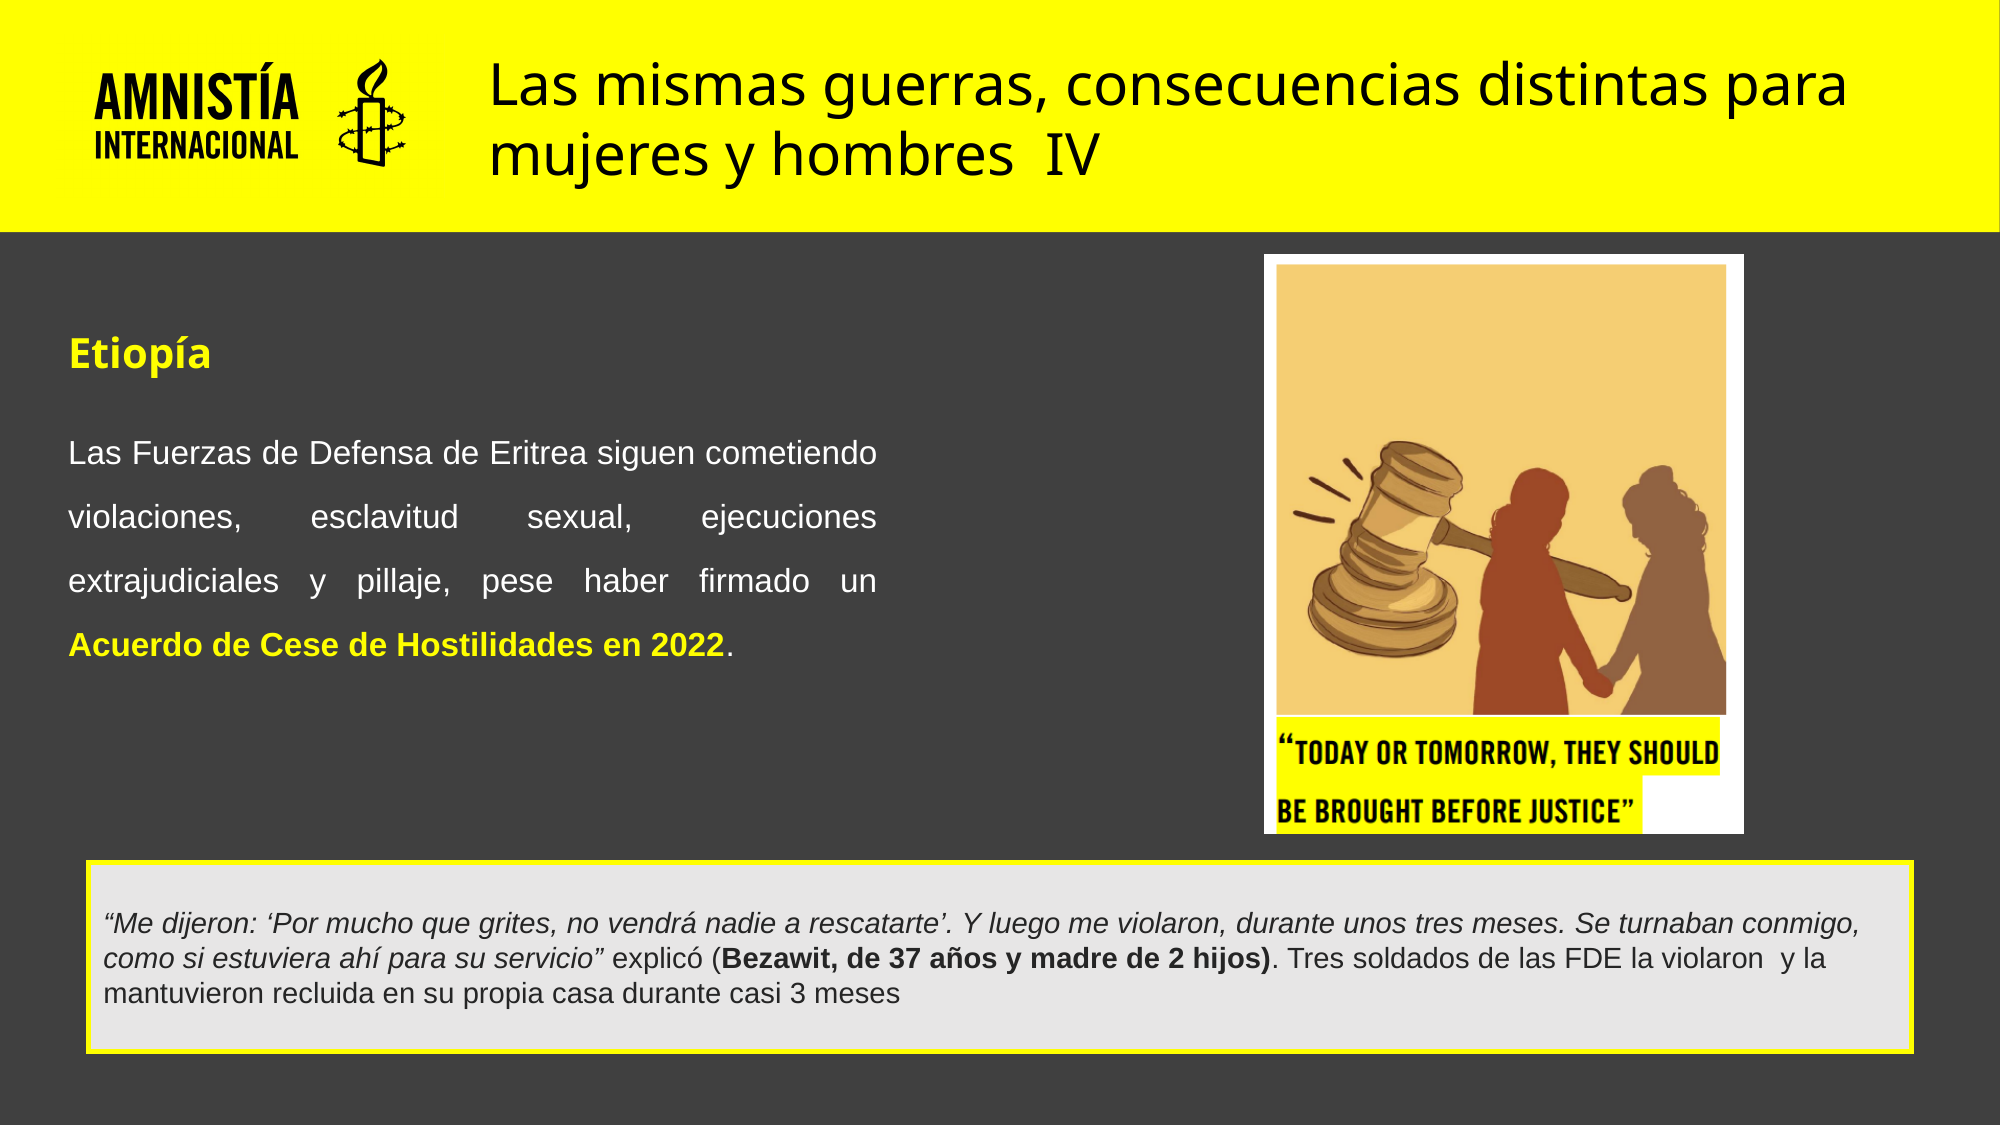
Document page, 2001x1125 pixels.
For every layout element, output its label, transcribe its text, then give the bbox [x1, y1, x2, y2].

picture [56, 34, 445, 198]
text_box Las Fuerzas de Defensa de Eritrea siguen cometiendo violaciones, esclavitud sexual, ejecuciones extrajudiciales y pillaje, pese haber firmado un Acuerdo de Cese de Hostilidades en 2022. [53, 400, 894, 1027]
text_box [0, 0, 2000, 233]
text_box [111, 873, 1889, 1041]
picture [1264, 254, 1744, 834]
text_box Etiopía [53, 289, 894, 376]
text_box “Me dijeron: ‘Por mucho que grites, no vendrá nadie a rescatarte’. Y luego me violaron, durante unos tres meses. Se turnaban conmigo, como si estuviera ahí para su servicio” explicó (Bezawit, de 37 años y madre de 2 hijos). Tres soldados de las FDE la violaron y la mantuvieron recluida en su propia casa durante casi 3 meses [88, 862, 1912, 1052]
text_box Las mismas guerras, consecuencias distintas para mujeres y hombres IV [473, 8, 1926, 226]
